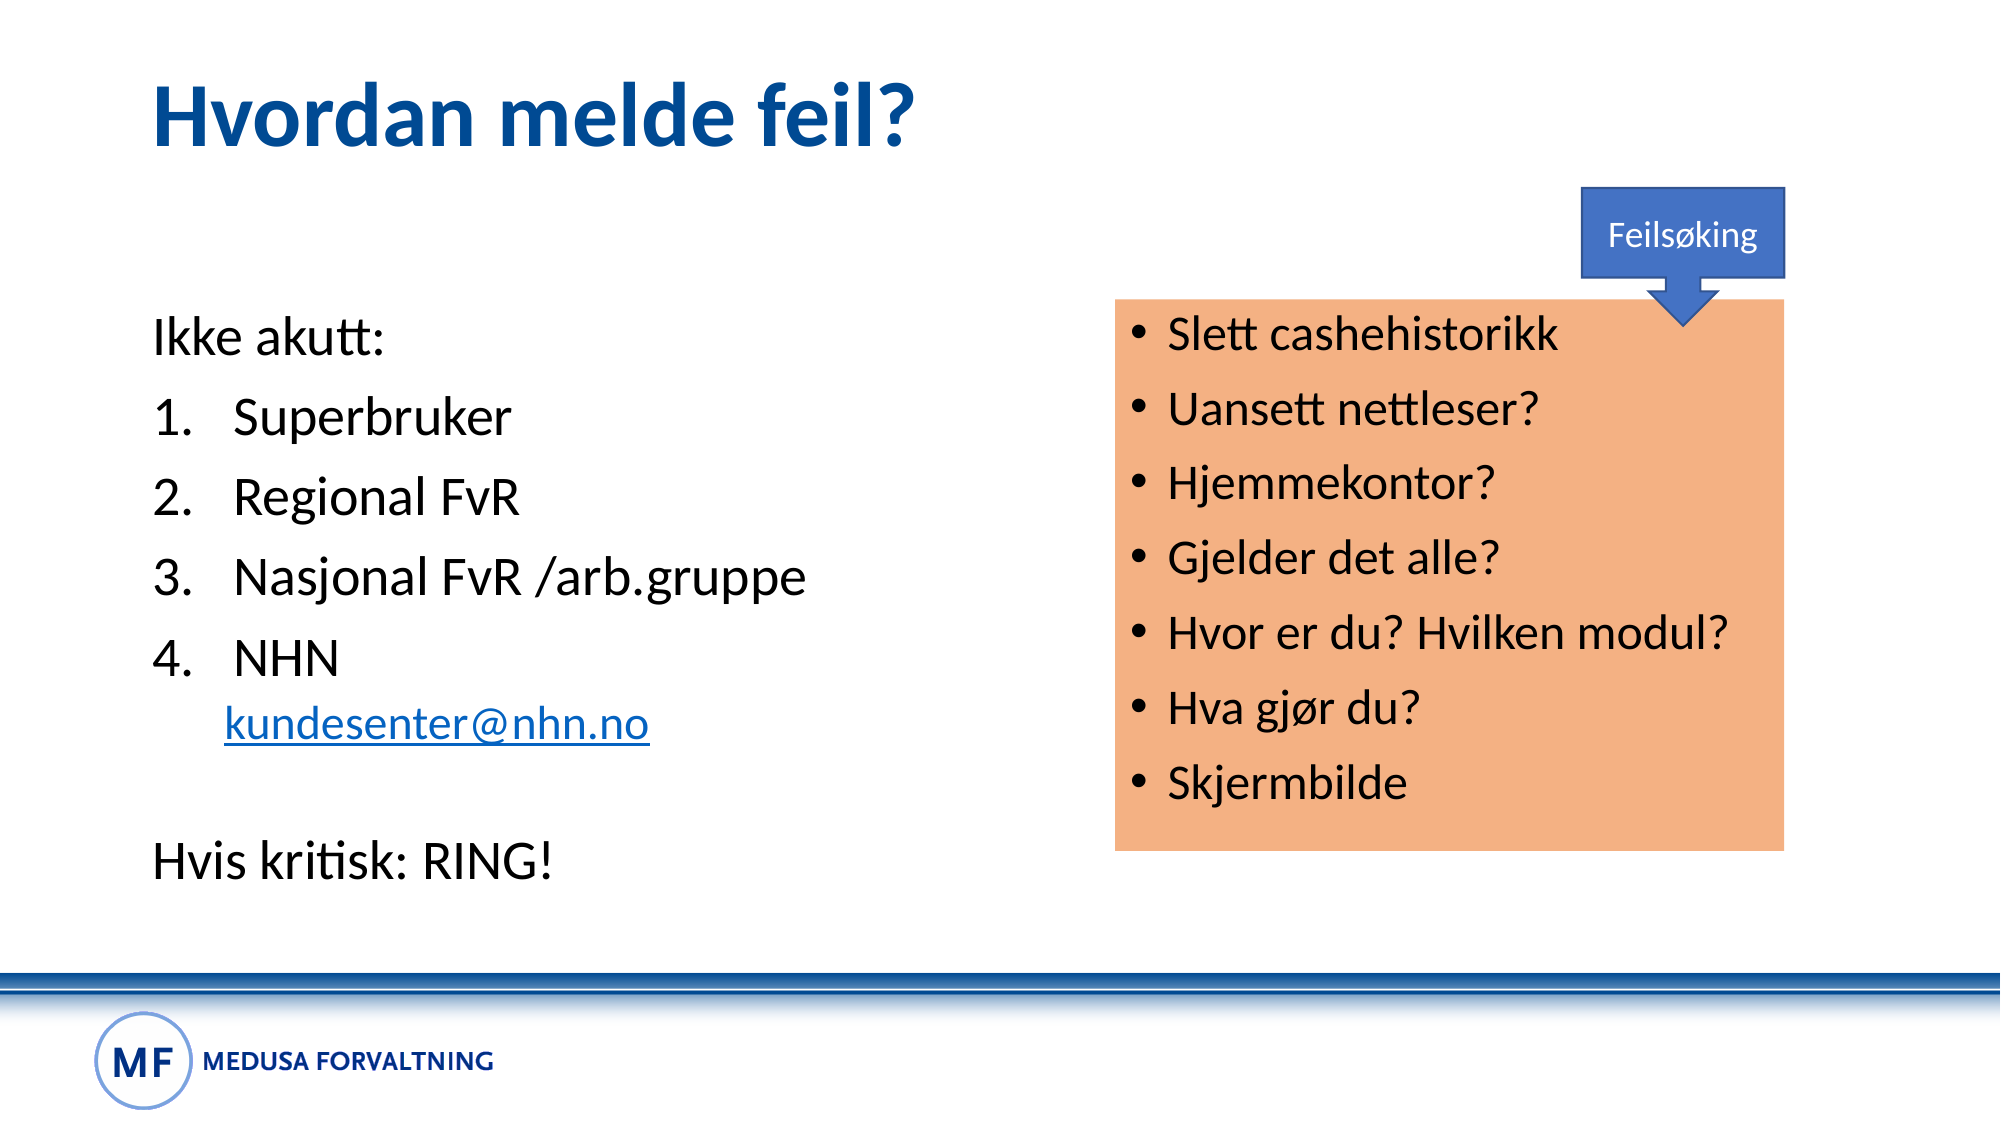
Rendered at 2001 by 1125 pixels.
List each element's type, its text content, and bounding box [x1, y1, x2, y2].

list Ikke akutt: Superbruker Regional FvR Nasjonal FvR /arb.gruppe NHN kundesenter@nhn.no Hvis kritisk: RING! [137, 299, 859, 900]
text_box Feilsøking [1580, 186, 1786, 328]
title Hvordan melde feil? [137, 59, 1863, 278]
picture [0, 0, 2001, 1125]
text_box Slett cashehistorikk Uansett nettleser? Hjemmekontor? Gjelder det alle? Hvor er du? Hvilken modul? Hva gjør du? Skjermbilde [1115, 299, 1785, 851]
